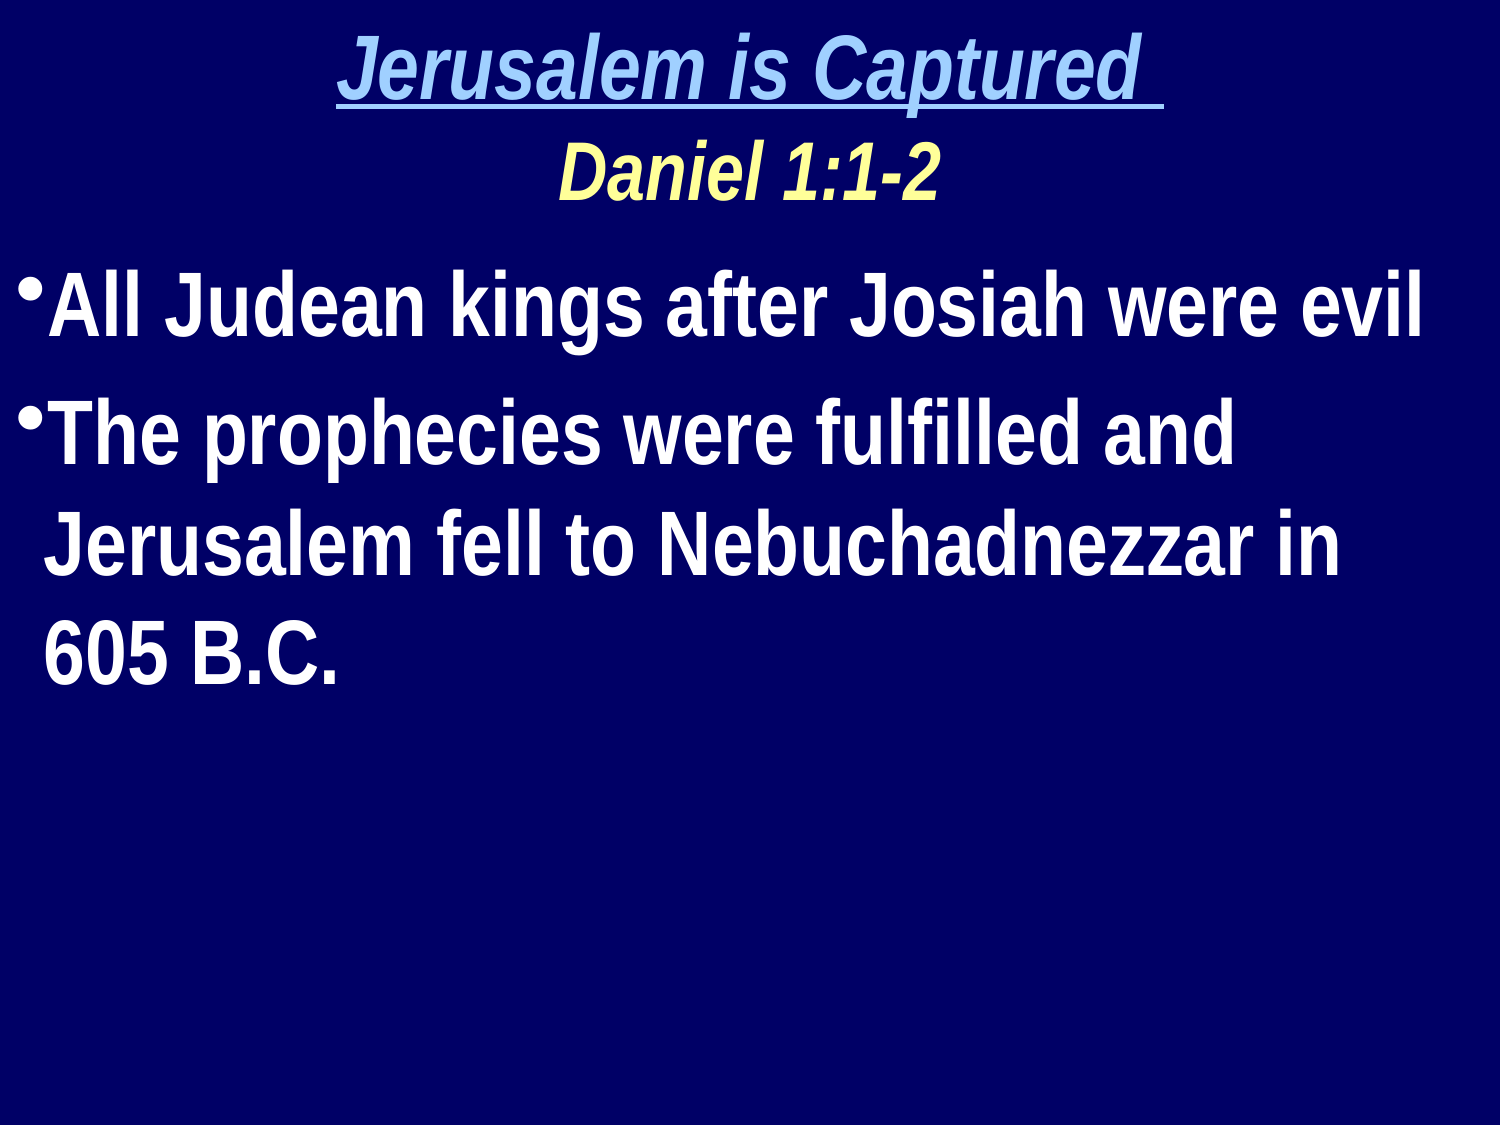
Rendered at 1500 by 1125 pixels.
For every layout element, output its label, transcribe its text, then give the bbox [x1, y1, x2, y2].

title Jerusalem is Captured Daniel 1:1-2 [0, 7, 1500, 218]
list All Judean kings after Josiah were evil The prophecies were fulfilled and Jerusalem fell to Nebuchadnezzar in 605 B.C. [0, 237, 1500, 1125]
